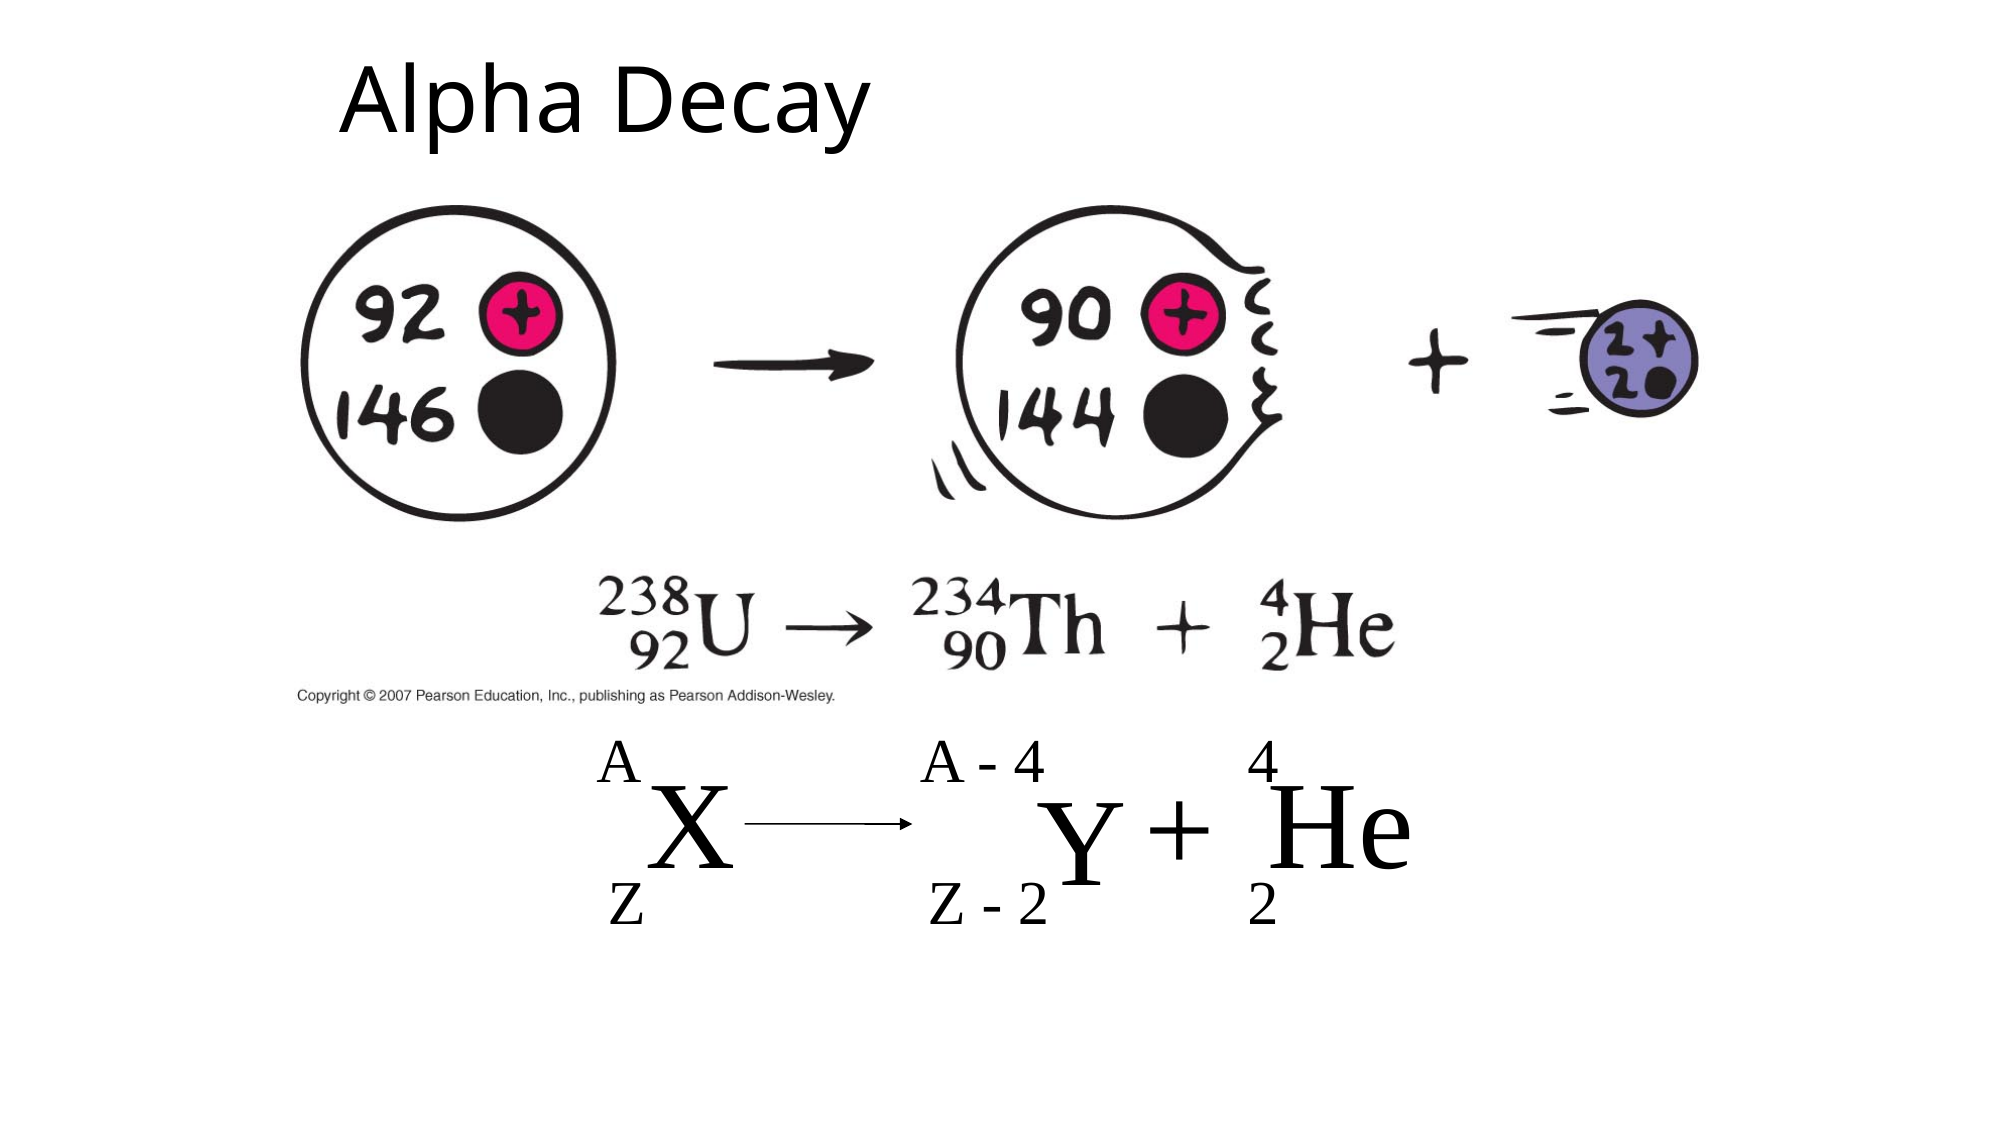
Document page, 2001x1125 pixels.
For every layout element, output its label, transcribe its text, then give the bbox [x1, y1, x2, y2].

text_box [581, 712, 1430, 946]
title Alpha Decay [324, 45, 1675, 160]
picture [294, 197, 1706, 713]
